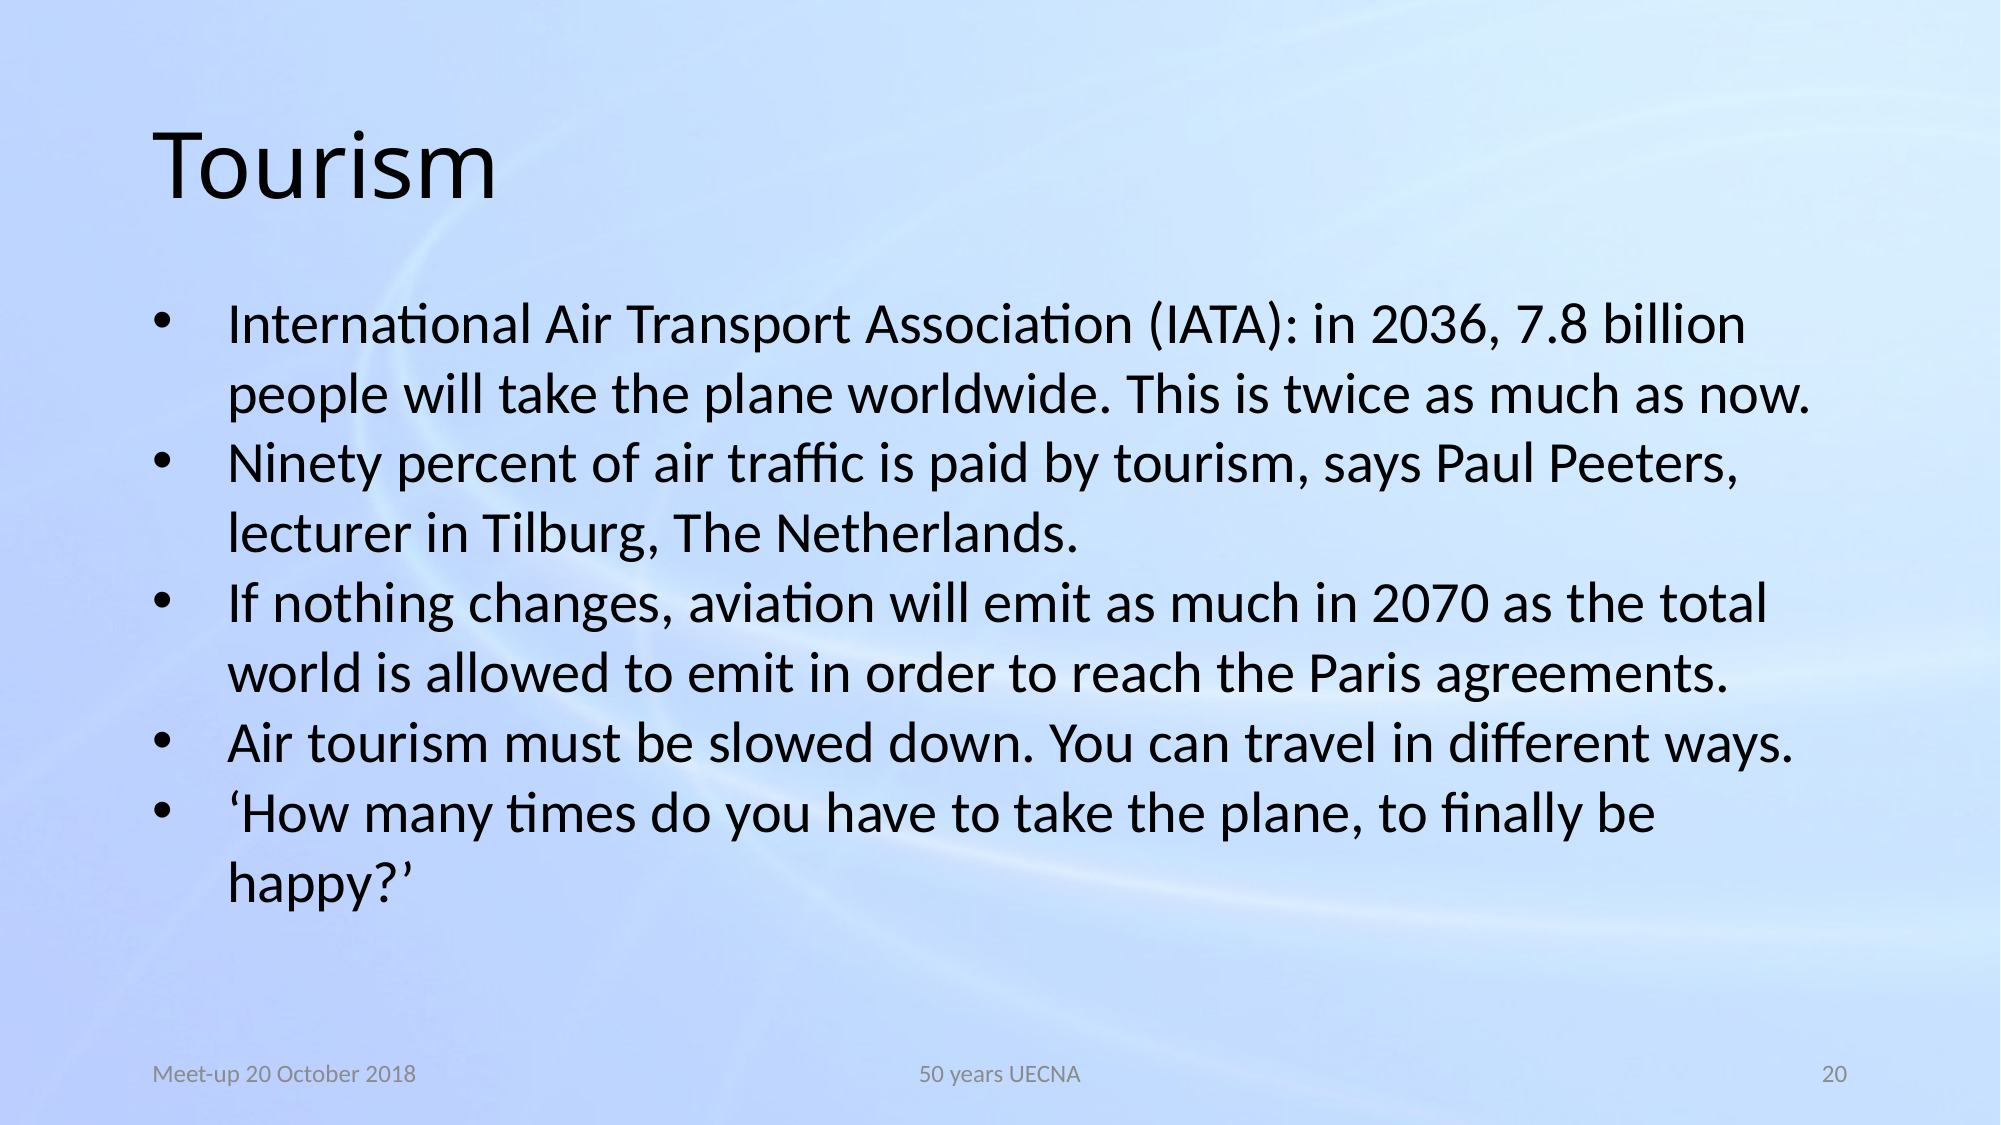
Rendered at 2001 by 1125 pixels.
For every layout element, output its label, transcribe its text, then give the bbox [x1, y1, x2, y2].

footer 50 years UECNA [662, 1042, 1338, 1103]
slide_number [137, 1042, 588, 1103]
slide_number 20 [1412, 1042, 1863, 1103]
title Tourism [137, 59, 1863, 277]
text_box International Air Transport Association (IATA): in 2036, 7.8 billion people will take the plane worldwide. This is twice as much as now. Ninety percent of air traffic is paid by tourism, says Paul Peeters, lecturer in Tilburg, The Netherlands. If nothing changes, aviation will emit as much in 2070 as the total world is allowed to emit in order to reach the Paris agreements. Air tourism must be slowed down. You can travel in different ways. ‘How many times do you have to take the plane, to finally be happy?’ [137, 277, 1863, 922]
picture [0, 0, 2001, 1125]
